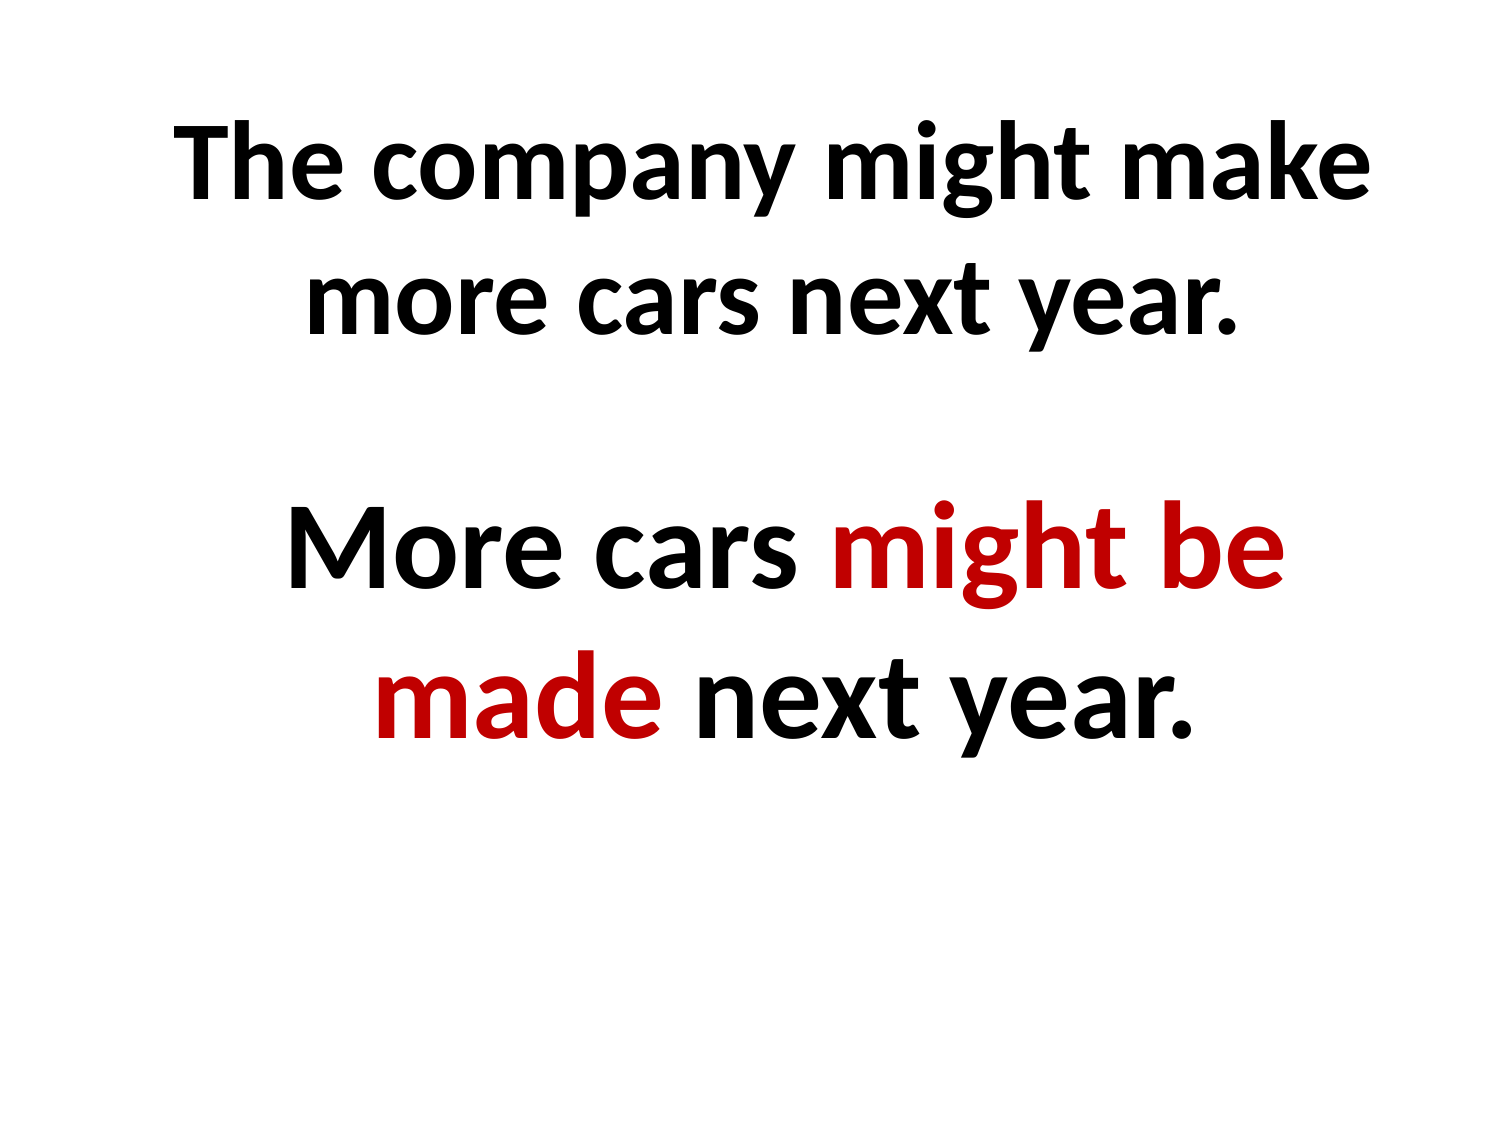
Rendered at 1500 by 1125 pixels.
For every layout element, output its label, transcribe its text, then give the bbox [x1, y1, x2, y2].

title The company might make more cars next year. [135, 101, 1411, 343]
subtitle More cars might be made next year. [147, 456, 1424, 744]
